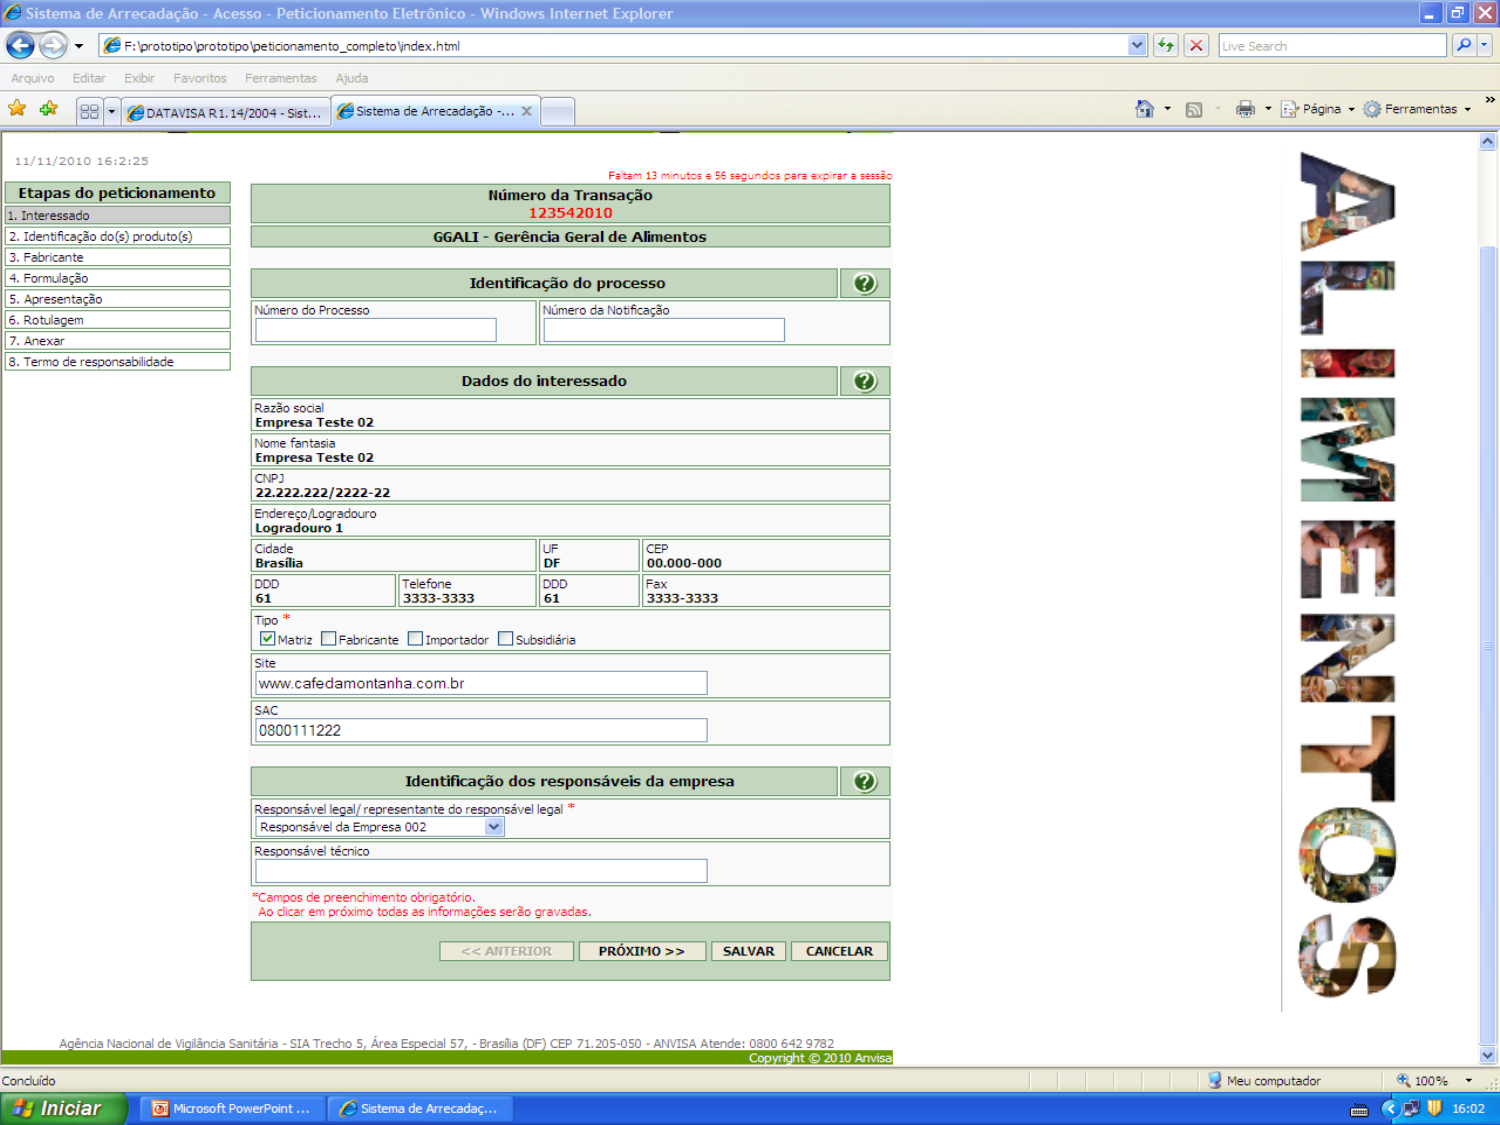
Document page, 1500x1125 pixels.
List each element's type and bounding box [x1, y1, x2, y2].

picture [1281, 136, 1404, 1012]
list [0, 0, 1500, 1125]
